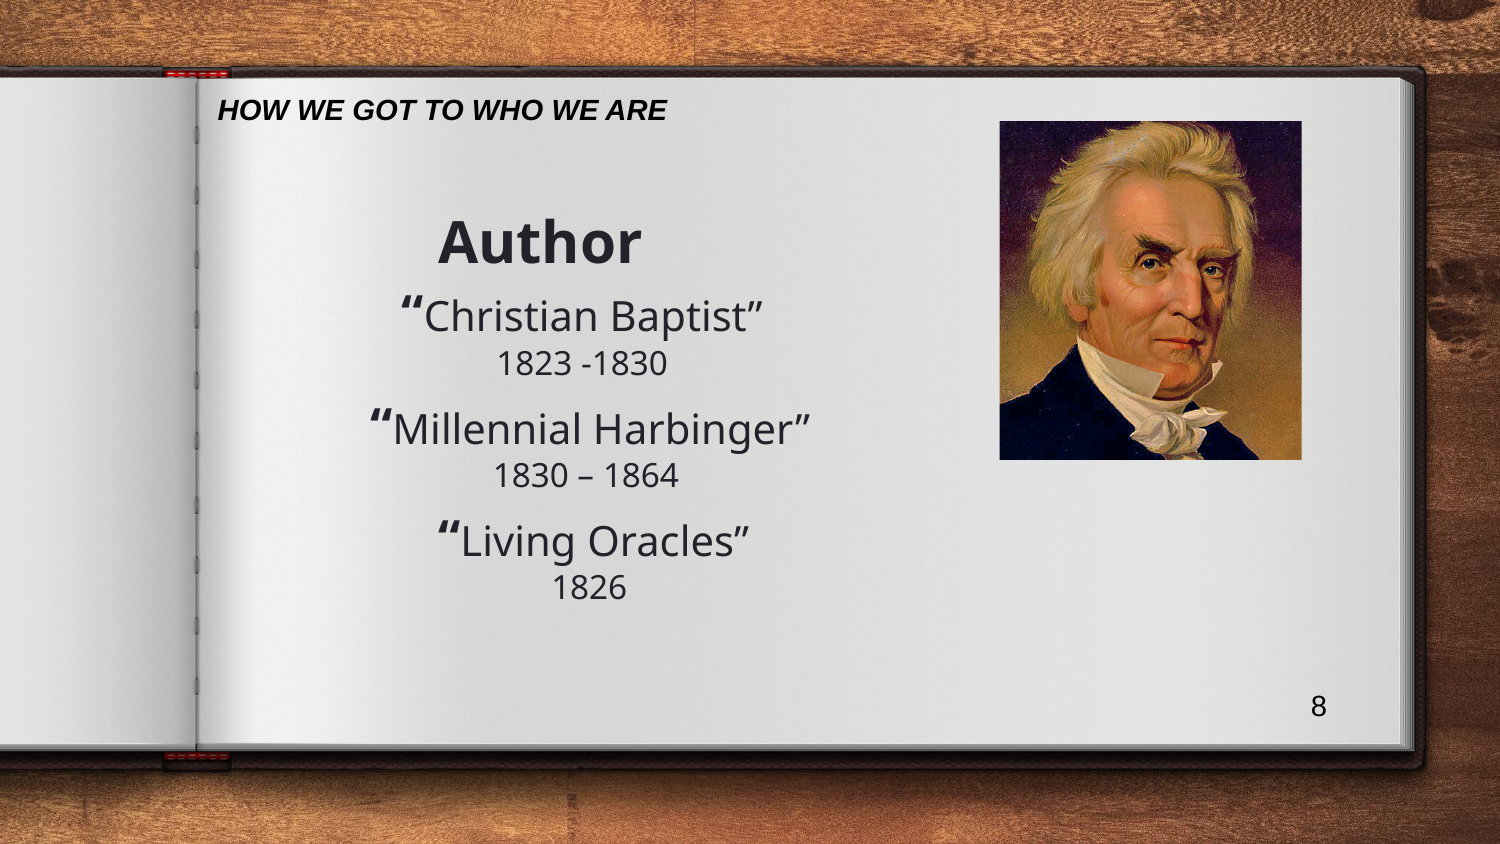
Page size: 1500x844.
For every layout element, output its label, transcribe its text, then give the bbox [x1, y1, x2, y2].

title Author [237, 204, 844, 291]
text_box “Christian Baptist” 1823 -1830 [279, 259, 886, 397]
picture [0, 0, 1500, 844]
text_box “Millennial Harbinger” 1830 – 1864 [287, 371, 894, 510]
slide_number 8 [1295, 672, 1386, 737]
text_box HOW WE GOT TO WHO WE ARE [202, 84, 683, 134]
text_box “Living Oracles” 1826 [290, 483, 897, 622]
